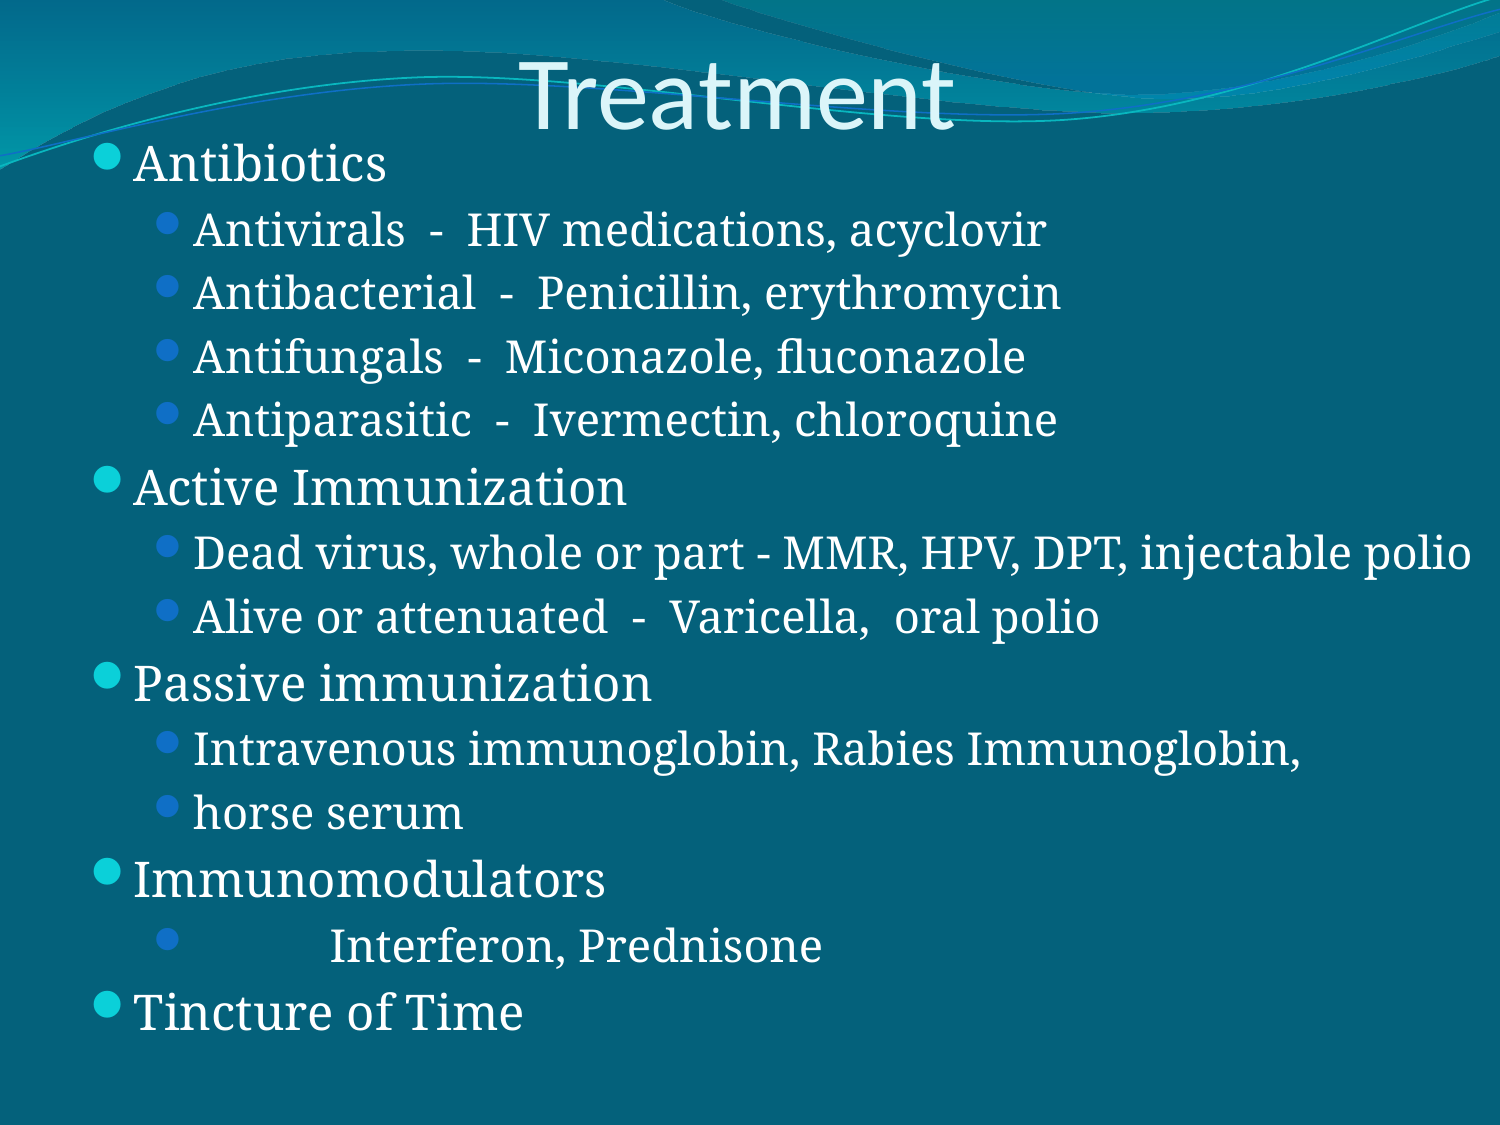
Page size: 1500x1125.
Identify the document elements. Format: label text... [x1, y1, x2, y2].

list Antibiotics Antivirals - HIV medications, acyclovir Antibacterial - Penicillin, erythromycin Antifungals - Miconazole, fluconazole Antiparasitic - Ivermectin, chloroquine Active Immunization Dead virus, whole or part - MMR, HPV, DPT, injectable polio Alive or attenuated - Varicella, oral polio Passive immunization Intravenous immunoglobin, Rabies Immunoglobin, horse serum Immunomodulators Interferon, Prednisone Tincture of Time [75, 125, 1500, 1100]
title Treatment [62, 0, 1413, 150]
